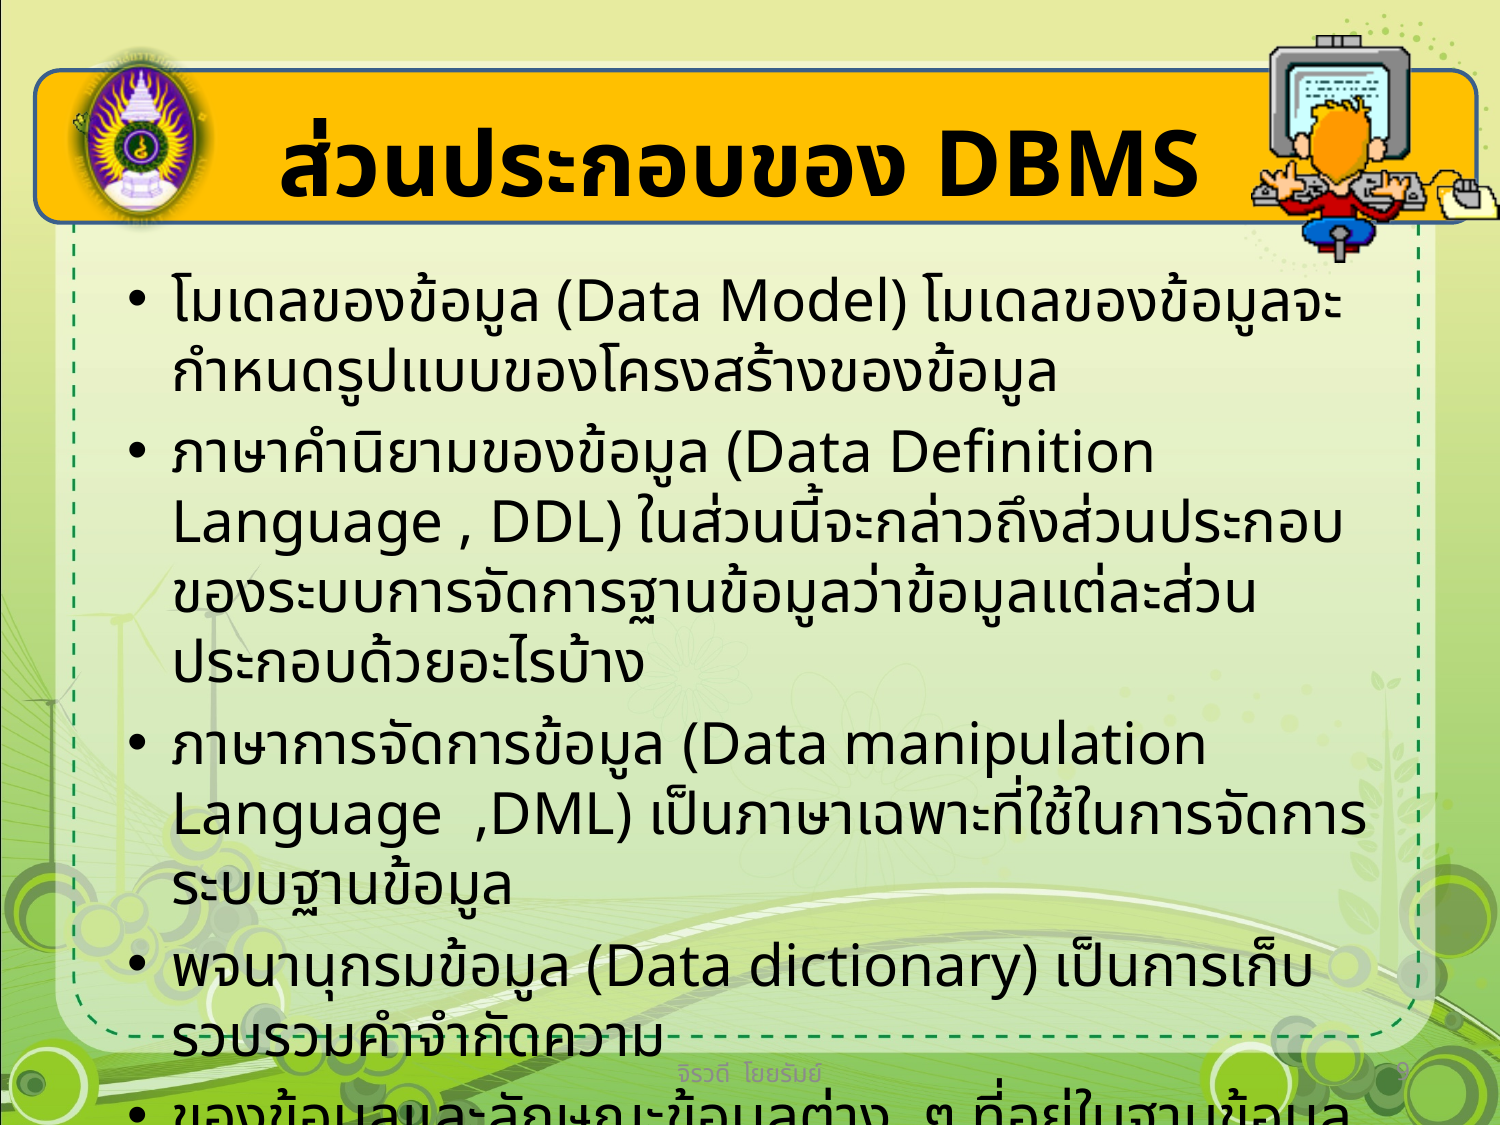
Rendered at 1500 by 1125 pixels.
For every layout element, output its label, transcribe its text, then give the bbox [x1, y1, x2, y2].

picture [0, 0, 1500, 1125]
footer จิรวดี โยยรัมย์ [512, 1042, 988, 1103]
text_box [34, 34, 1500, 263]
slide_number 9 [1074, 1042, 1425, 1103]
list โมเดลของข้อมูล (Data Model) โมเดลของข้อมูลจะกำหนดรูปแบบของโครงสร้างของข้อมูล ภาษาคำนิยามของข้อมูล (Data Definition Language , DDL) ในส่วนนี้จะกล่าวถึงส่วนประกอบของระบบการจัดการฐานข้อมูลว่าข้อมูลแต่ละส่วนประกอบด้วยอะไรบ้าง ภาษาการจัดการข้อมูล (Data manipulation Language ,DML) เป็นภาษาเฉพาะที่ใช้ในการจัดการระบบฐานข้อมูล พจนานุกรมข้อมูล (Data dictionary) เป็นการเก็บรวบรวมคำจำกัดความ ของข้อมูลและลักษณะข้อมูลต่าง ๆ ที่อยู่ในฐานข้อมูลอันจะทำให้เกิดมาตรฐานความสอดคล้องของข้อมูล [111, 271, 1388, 931]
